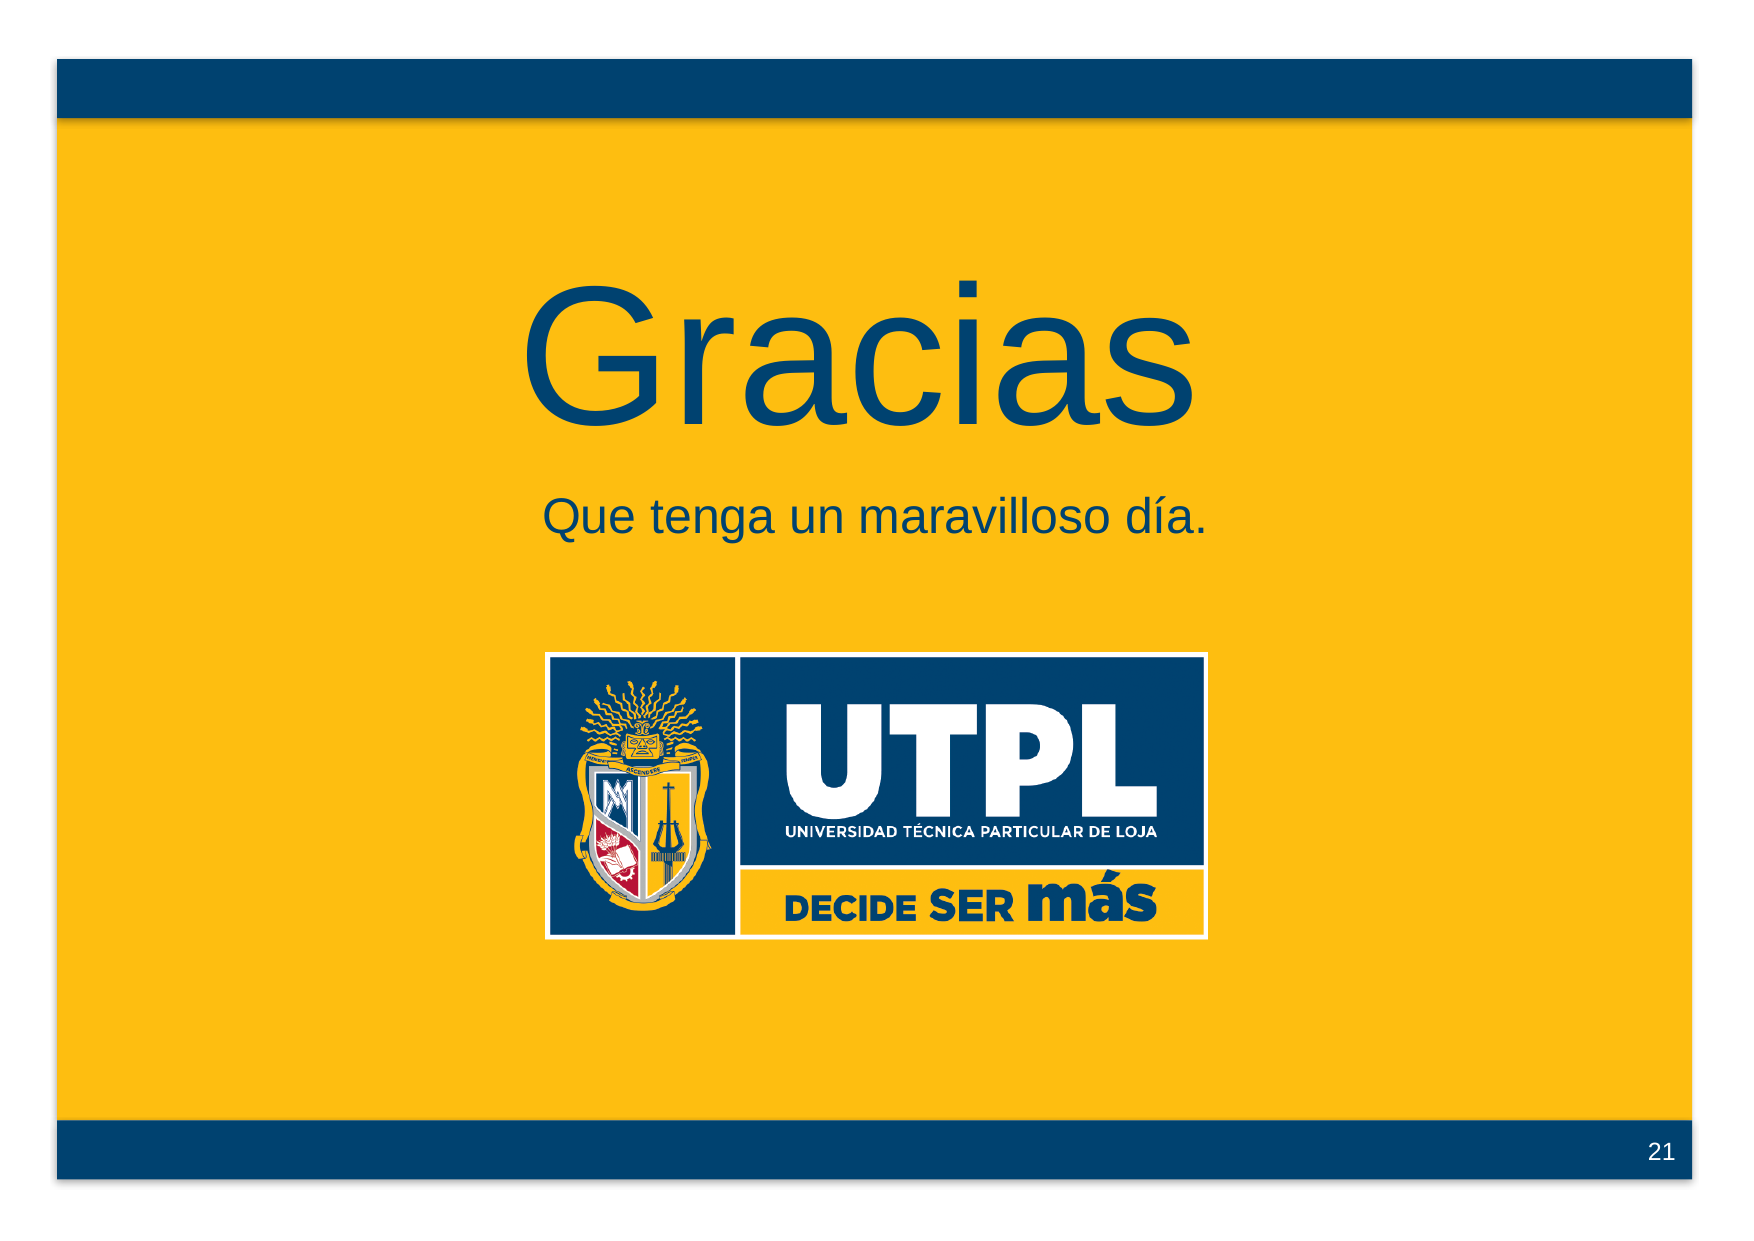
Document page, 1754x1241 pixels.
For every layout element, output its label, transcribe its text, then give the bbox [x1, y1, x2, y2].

picture [545, 652, 1208, 940]
title Gracias [297, 227, 1420, 464]
slide_number 21 [1283, 1121, 1693, 1180]
